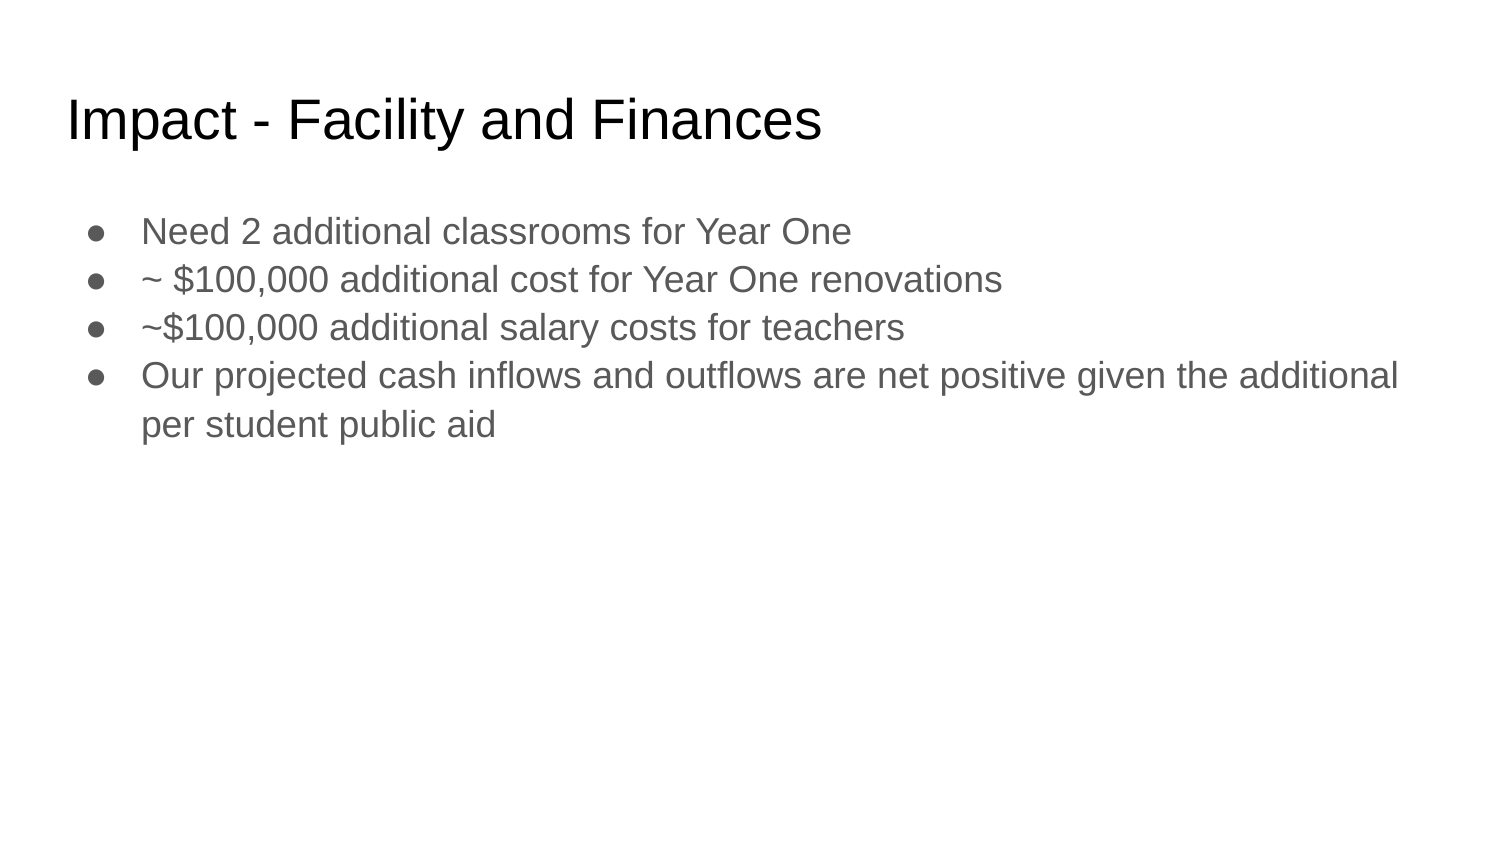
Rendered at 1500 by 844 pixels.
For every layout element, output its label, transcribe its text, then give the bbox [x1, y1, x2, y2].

title Impact - Facility and Finances [51, 72, 1449, 167]
list Need 2 additional classrooms for Year One ~ $100,000 additional cost for Year One renovations ~$100,000 additional salary costs for teachers Our projected cash inflows and outflows are net positive given the additional per student public aid [51, 189, 1449, 750]
